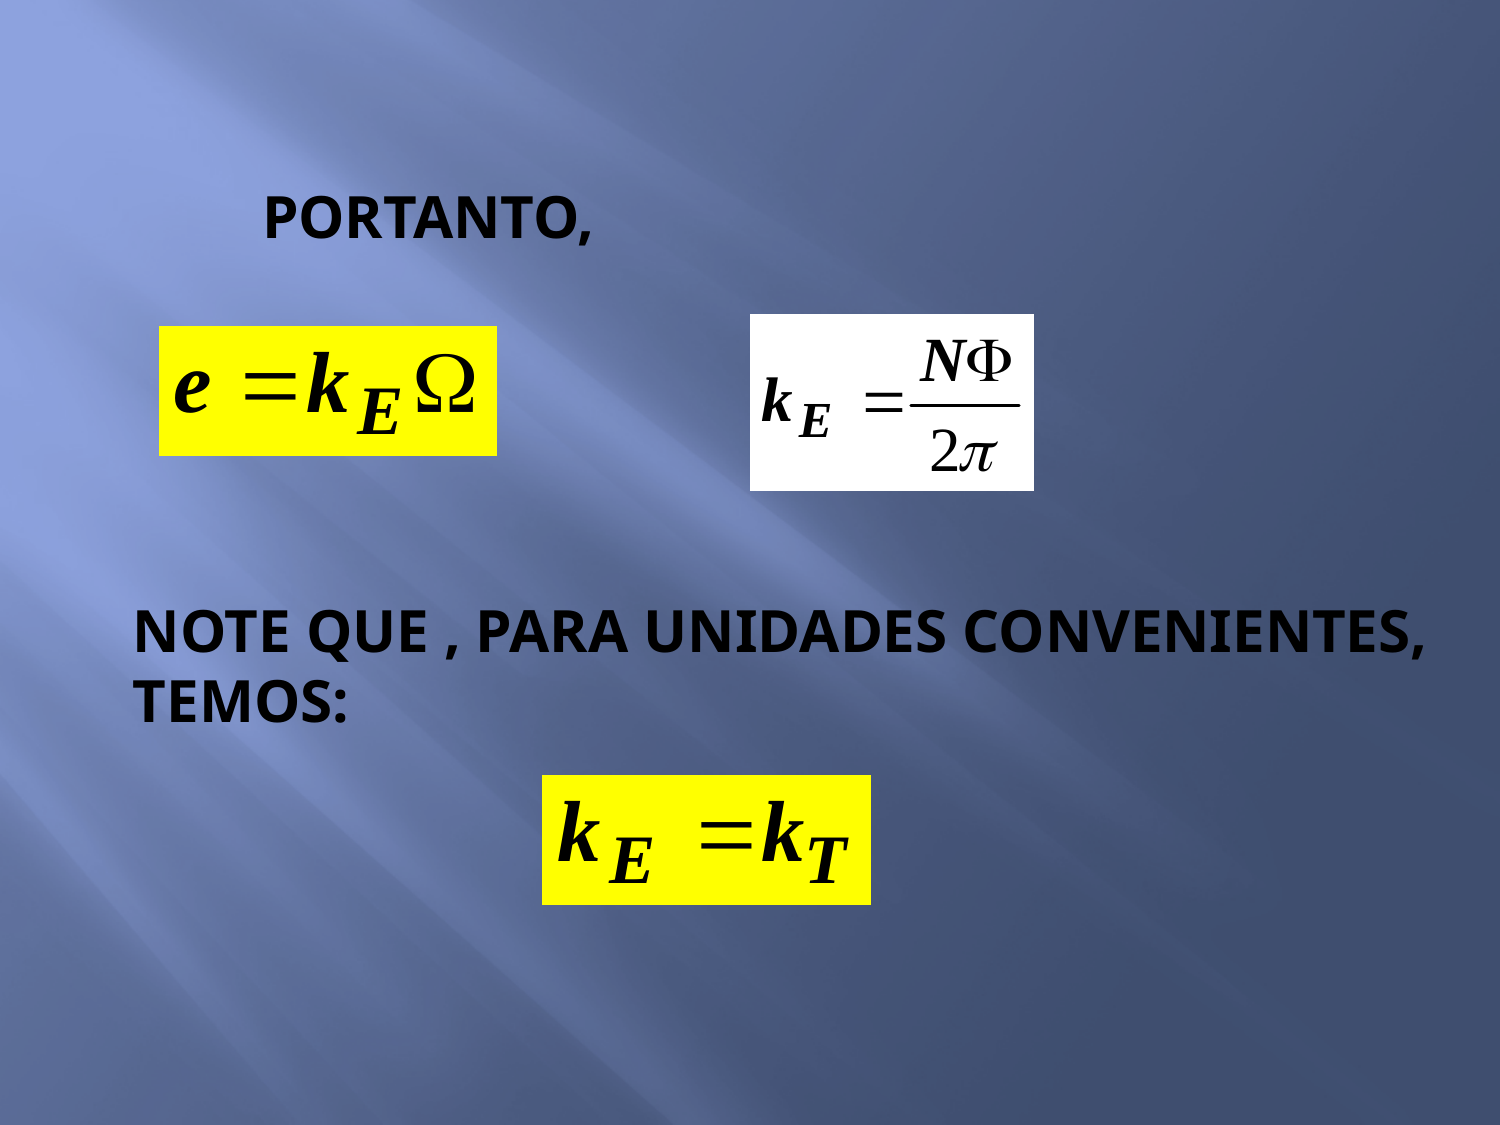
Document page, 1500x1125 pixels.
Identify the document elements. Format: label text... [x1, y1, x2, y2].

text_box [749, 314, 1035, 491]
text_box NOTE QUE , PARA UNIDADES CONVENIENTES, TEMOS: [118, 587, 1443, 742]
text_box PORTANTO, [247, 172, 609, 258]
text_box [541, 774, 872, 906]
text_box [159, 325, 498, 457]
